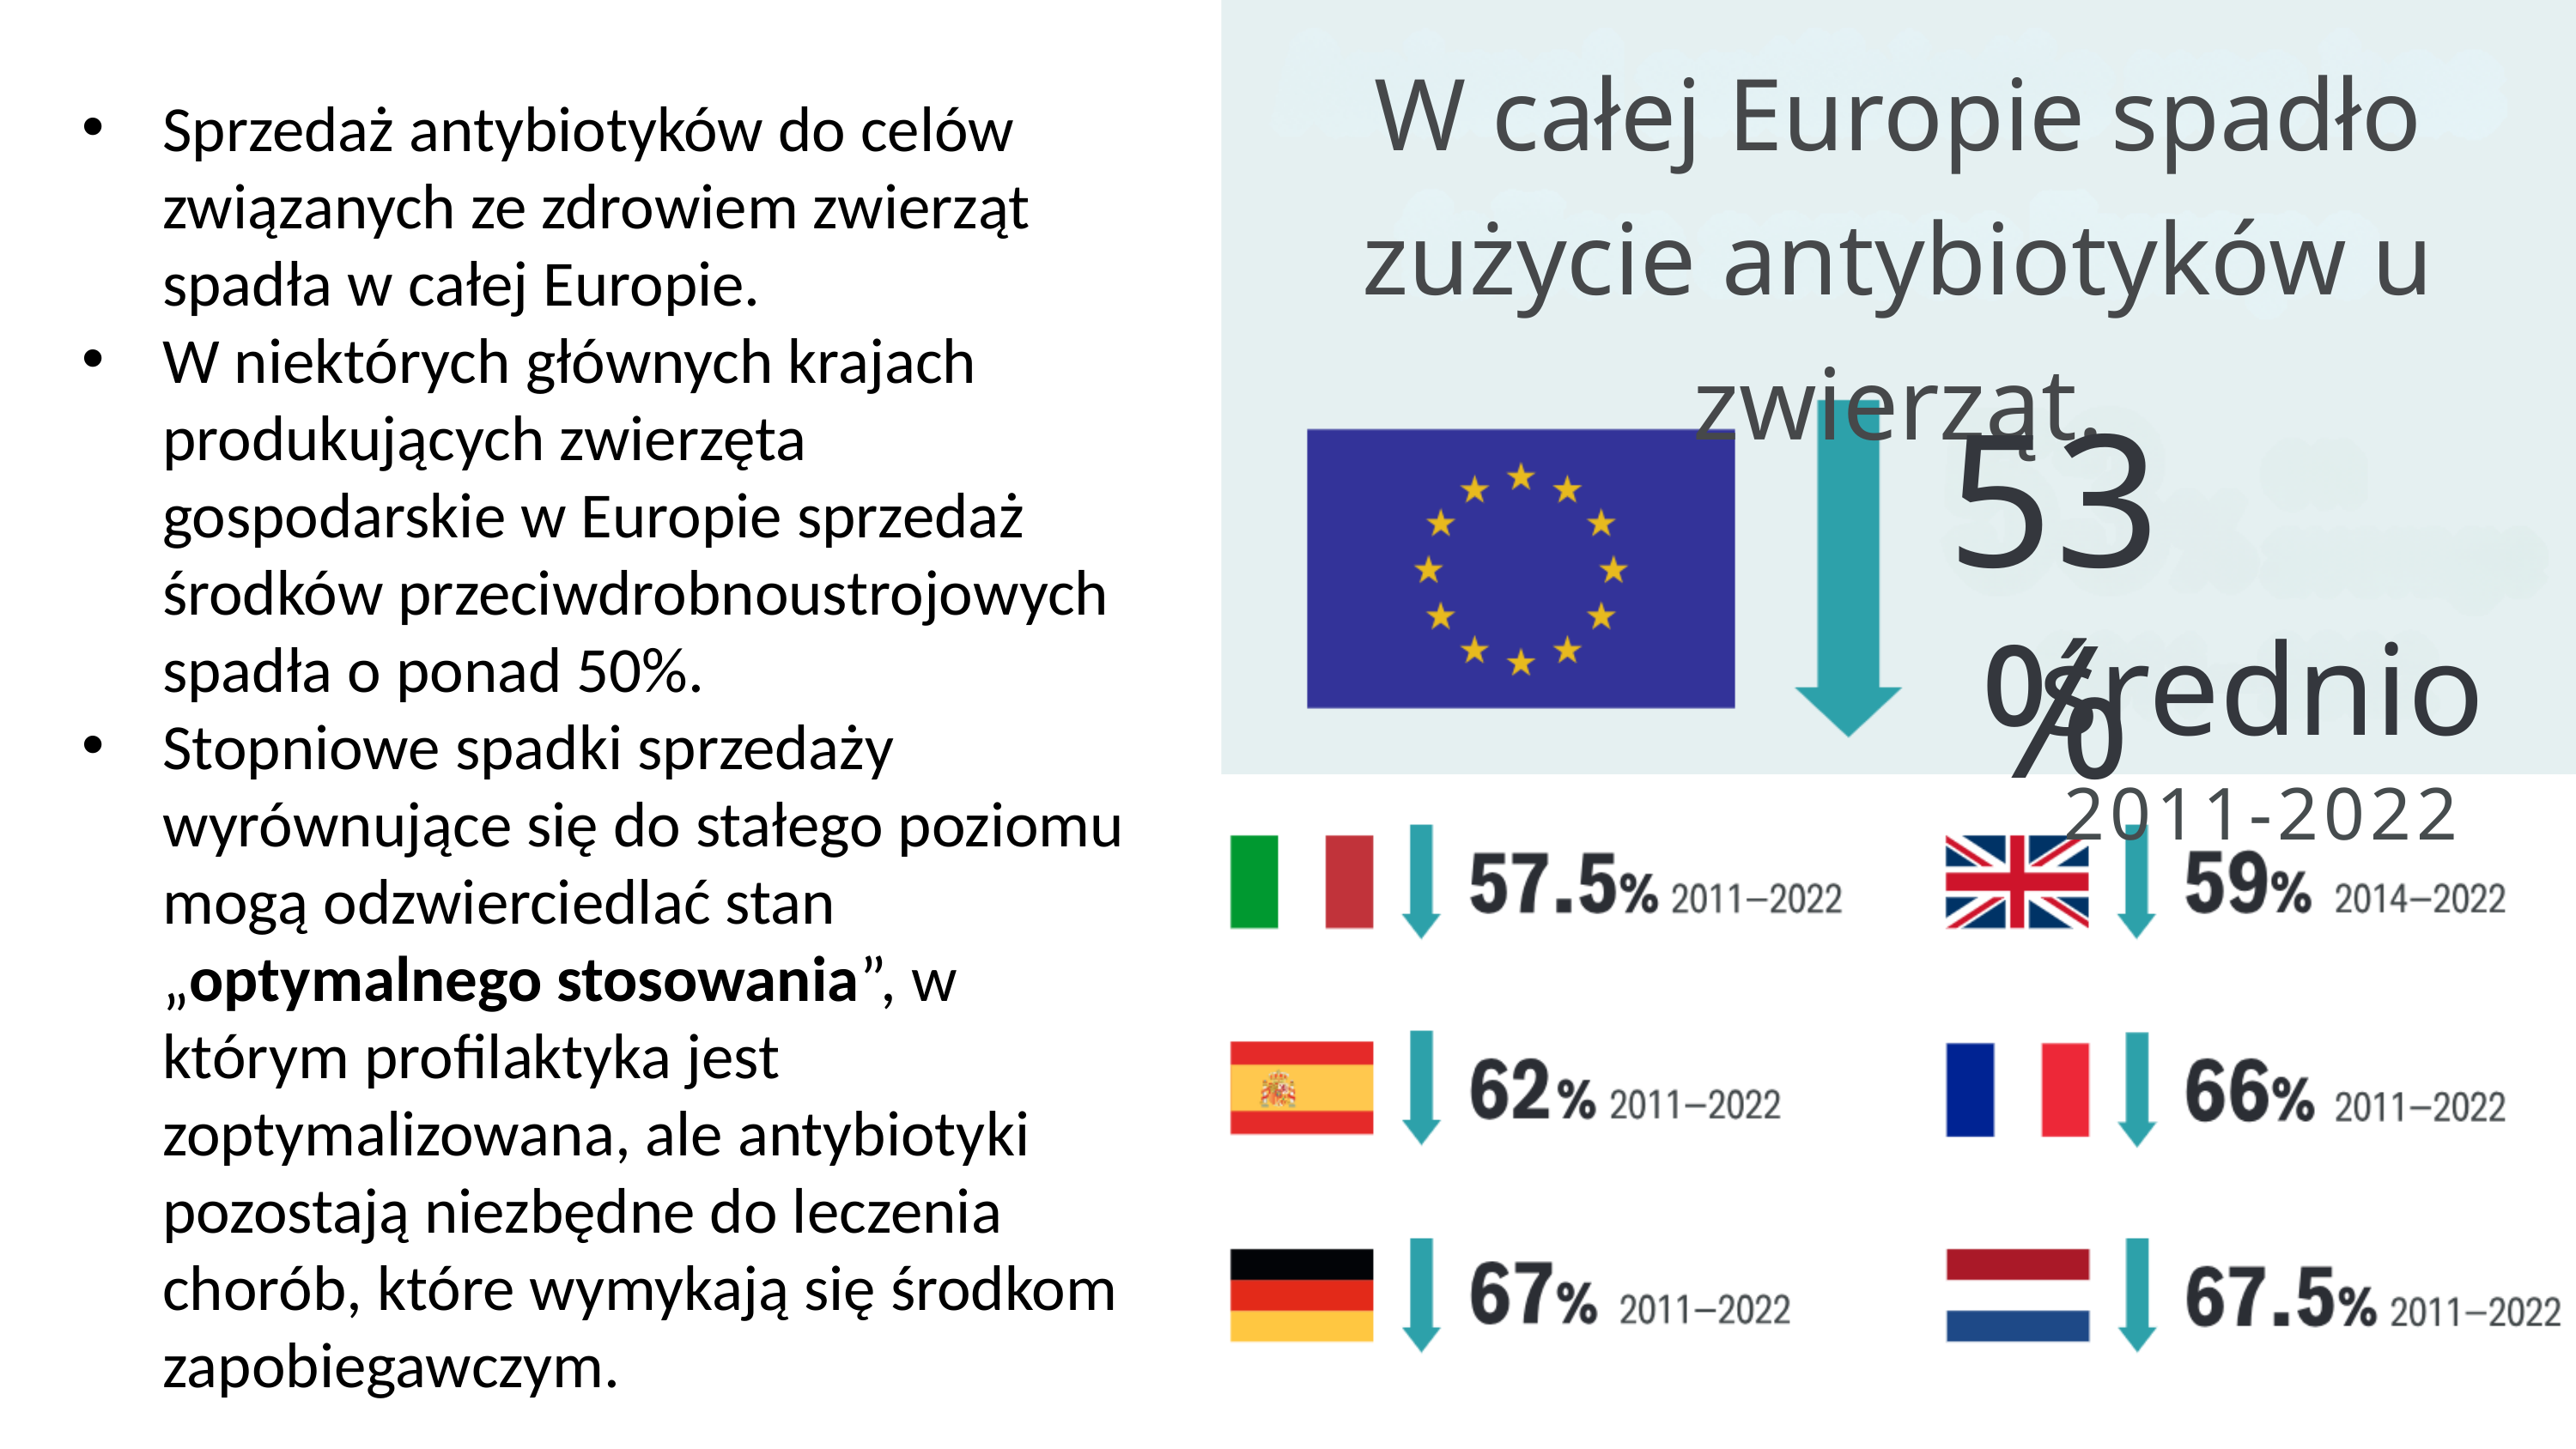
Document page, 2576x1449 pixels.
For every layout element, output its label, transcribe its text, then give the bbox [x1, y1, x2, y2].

text_box [1197, 803, 1853, 1371]
text_box [1920, 815, 2576, 1371]
text_box średnio 2011-2022 [1941, 432, 2576, 855]
text_box W całej Europie spadło zużycie antybiotyków u zwierząt. [1320, 26, 2477, 460]
text_box 53% [1902, 393, 2208, 815]
text_box [1221, 0, 2576, 774]
text_box Sprzedaż antybiotyków do celów związanych ze zdrowiem zwierząt spadła w całej Europie. W niektórych głównych krajach produkujących zwierzęta gospodarskie w Europie sprzedaż środków przeciwdrobnoustrojowych spadła o ponad 50%. Stopniowe spadki sprzedaży wyrównujące się do stałego poziomu mogą odzwierciedlać stan „optymalnego stosowania”, w którym profilaktyka jest zoptymalizowana, ale antybiotyki pozostają niezbędne do leczenia chorób, które wymykają się środkom zapobiegawczym. [82, 86, 1129, 1449]
